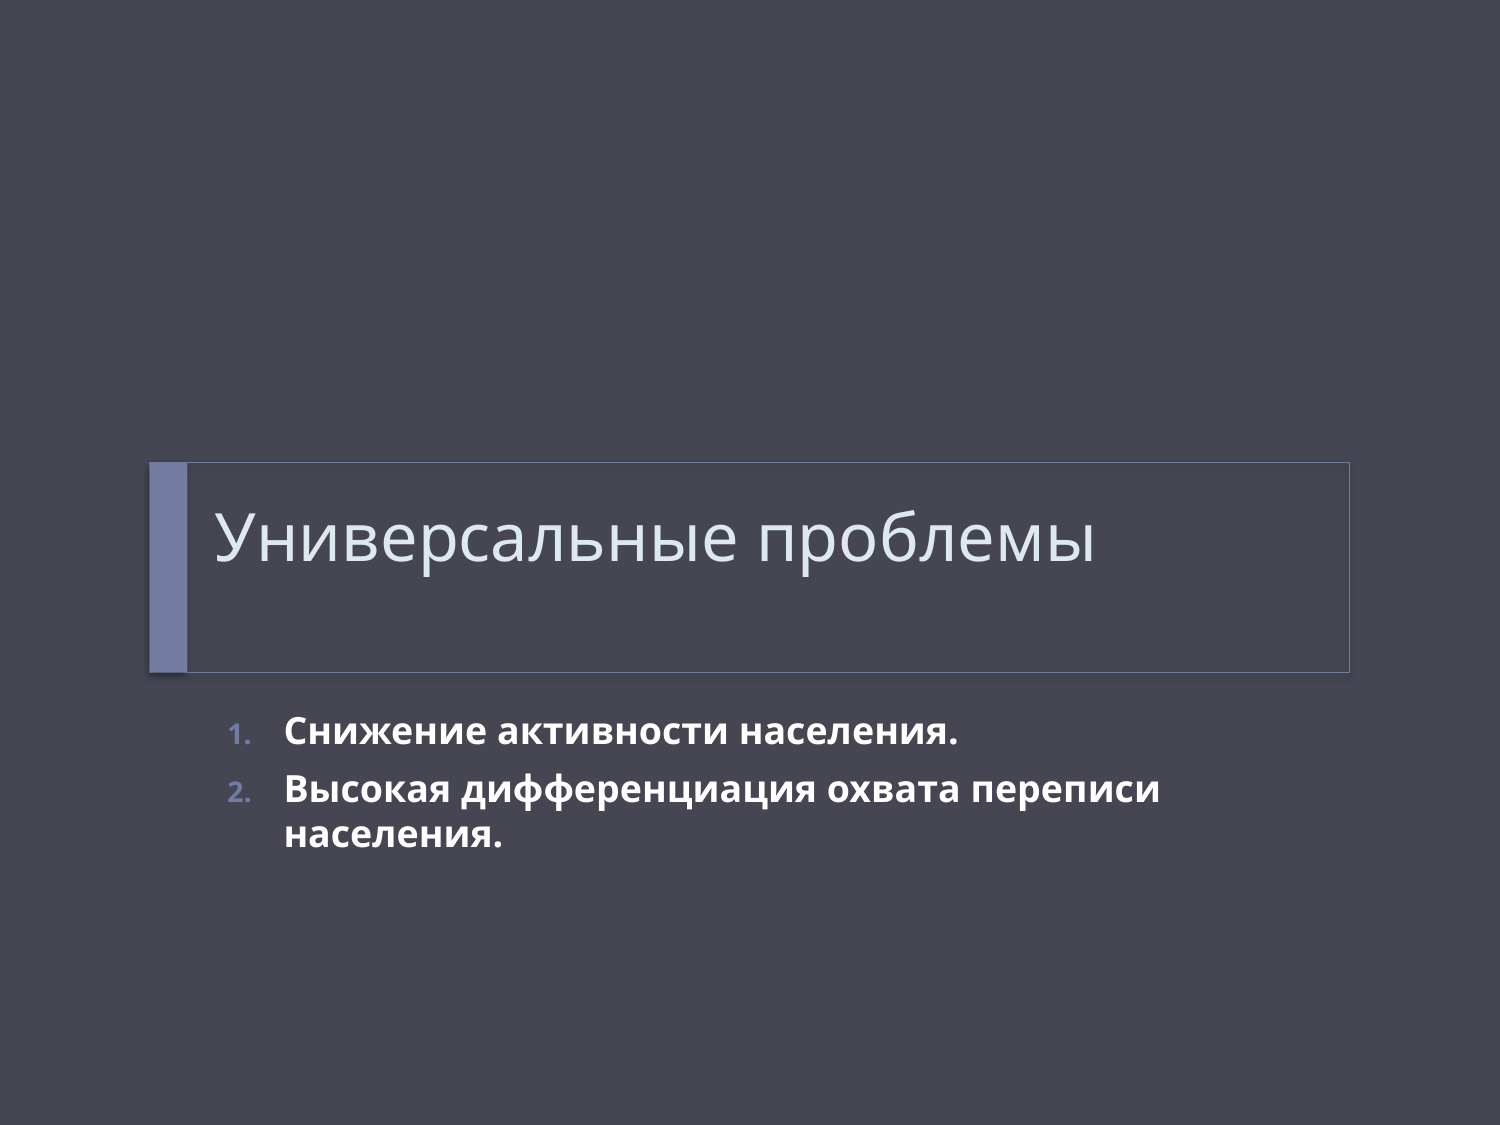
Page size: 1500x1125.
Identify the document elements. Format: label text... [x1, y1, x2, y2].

list Снижение активности населения. Высокая дифференциация охвата переписи населения. [212, 699, 1365, 976]
title Универсальные проблемы [200, 487, 1325, 663]
